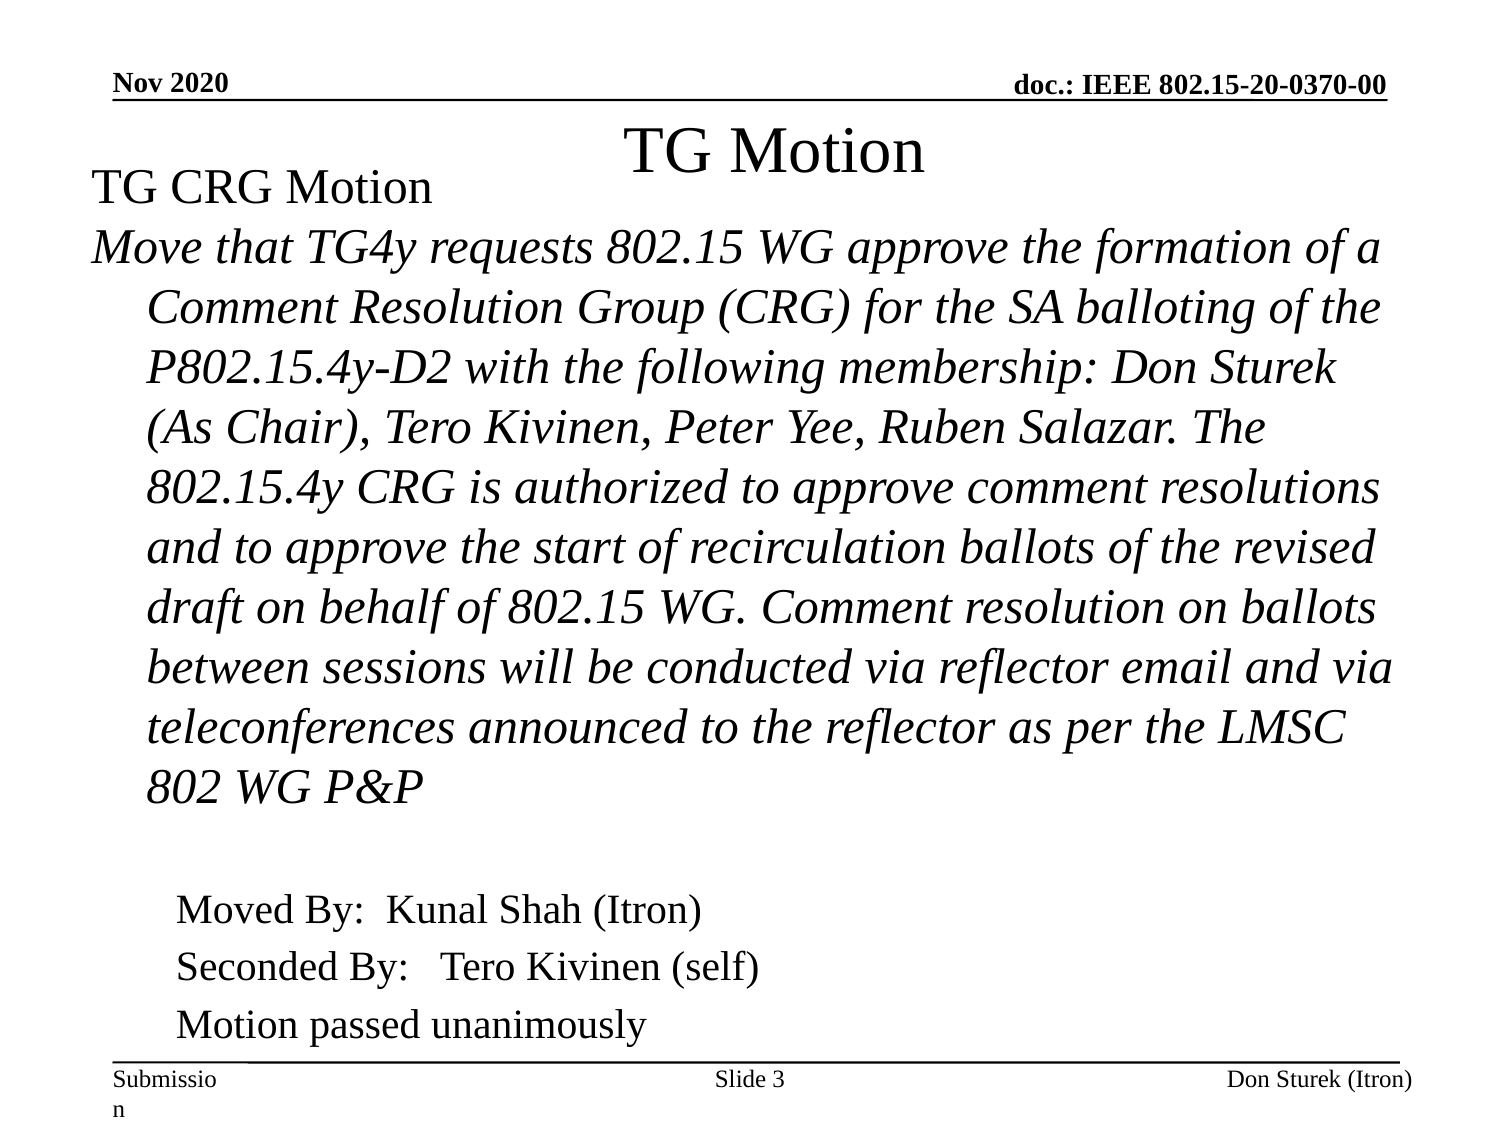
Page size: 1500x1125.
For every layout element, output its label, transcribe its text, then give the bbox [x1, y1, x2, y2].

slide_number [112, 62, 375, 98]
slide_number Slide 3 [714, 1062, 786, 1093]
text_box TG CRG Motion Move that TG4y requests 802.15 WG approve the formation of a Comment Resolution Group (CRG) for the SA balloting of the P802.15.4y-D2 with the following membership: Don Sturek (As Chair), Tero Kivinen, Peter Yee, Ruben Salazar. The 802.15.4y CRG is authorized to approve comment resolutions and to approve the start of recirculation ballots of the revised draft on behalf of 802.15 WG. Comment resolution on ballots between sessions will be conducted via reflector email and via teleconferences announced to the reflector as per the LMSC 802 WG P&P Moved By: Kunal Shah (Itron) Seconded By: Tero Kivinen (self) Motion passed unanimously [74, 145, 1413, 872]
text_box TG Motion [137, 46, 1413, 145]
footer Don Sturek (Itron) [843, 1062, 1413, 1093]
